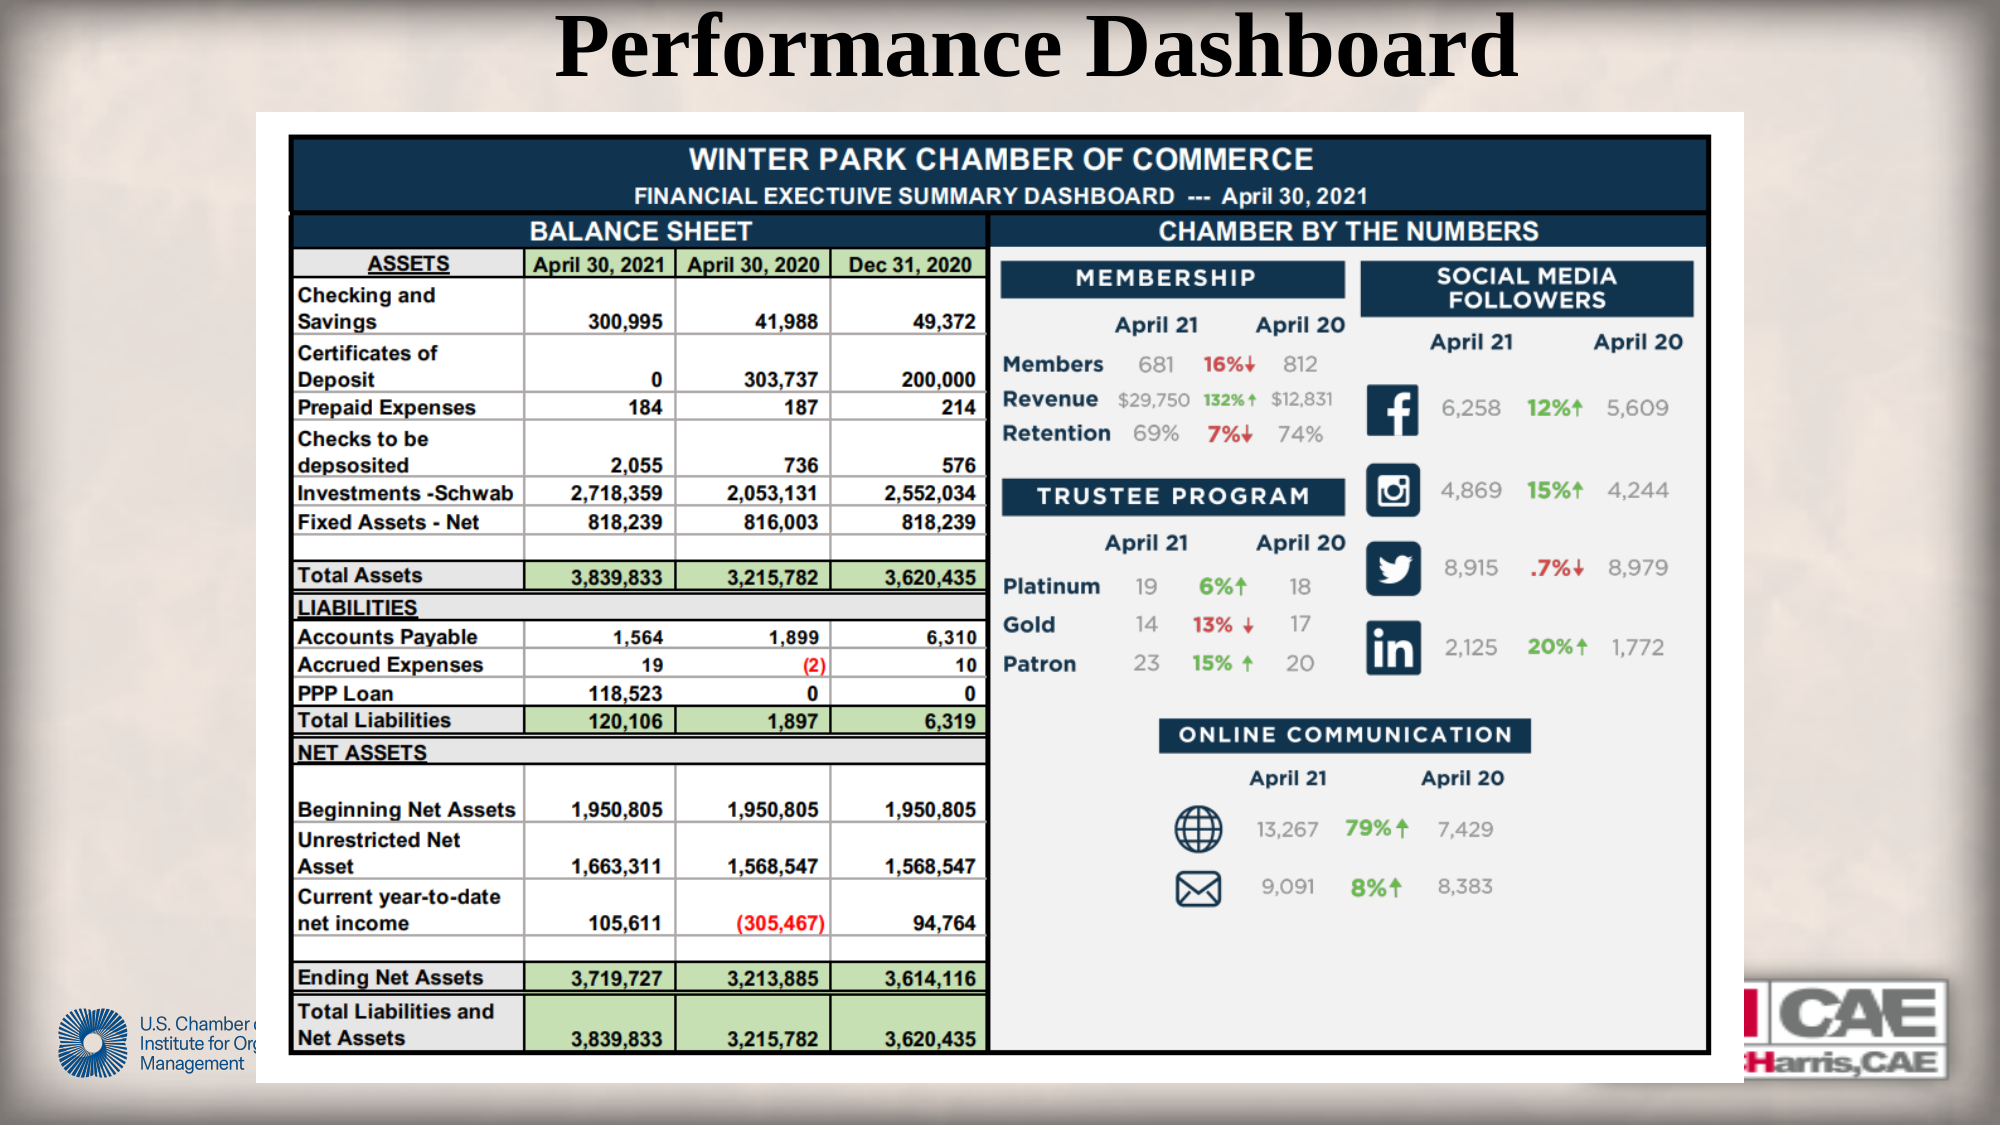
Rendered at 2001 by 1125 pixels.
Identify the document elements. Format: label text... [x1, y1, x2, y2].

title Performance Dashboard [112, 16, 1963, 63]
picture [0, 0, 2000, 1125]
